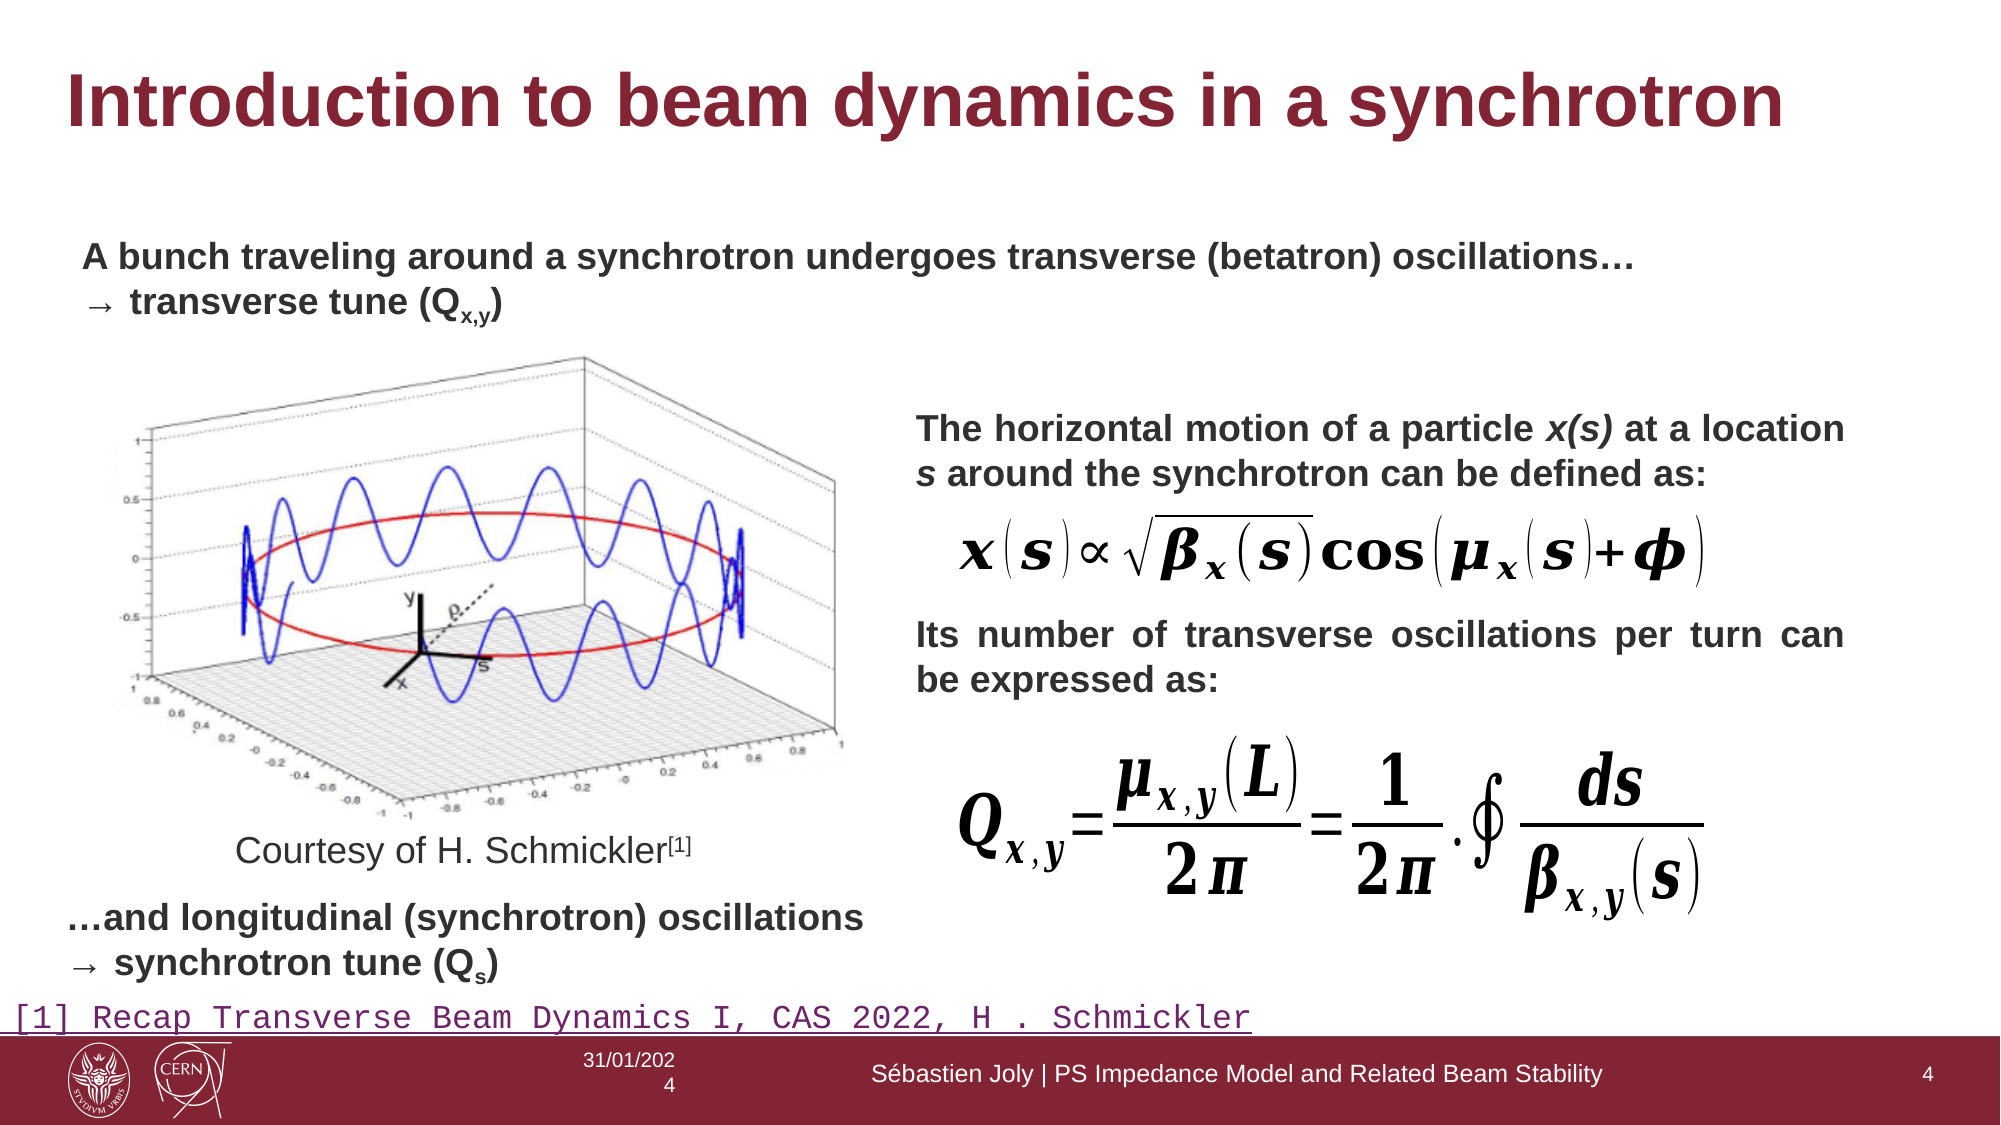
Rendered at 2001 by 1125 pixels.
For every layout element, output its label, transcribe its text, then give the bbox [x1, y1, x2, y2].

text_box Its number of transverse oscillations per turn can be expressed as: [901, 602, 1861, 708]
picture [65, 1042, 132, 1119]
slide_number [571, 1041, 676, 1102]
title Introduction to beam dynamics in a synchrotron [66, 61, 1933, 237]
picture [154, 1041, 232, 1119]
text_box …and longitudinal (synchrotron) oscillations → synchrotron tune (Qs) [51, 885, 1720, 997]
footer Sébastien Joly | PS Impedance Model and Related Beam Stability [698, 1042, 1777, 1103]
text_box A bunch traveling around a synchrotron undergoes transverse (betatron) oscillations… → transverse tune (Qx,y) [66, 224, 1736, 336]
slide_number 4 [1822, 1042, 1934, 1103]
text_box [66, 355, 850, 872]
text_box The horizontal motion of a particle x(s) at a location s around the synchrotron can be defined as: [901, 396, 1861, 502]
text_box [1] Recap Transverse Beam Dynamics I, CAS 2022, H . Schmickler [0, 995, 1265, 1036]
